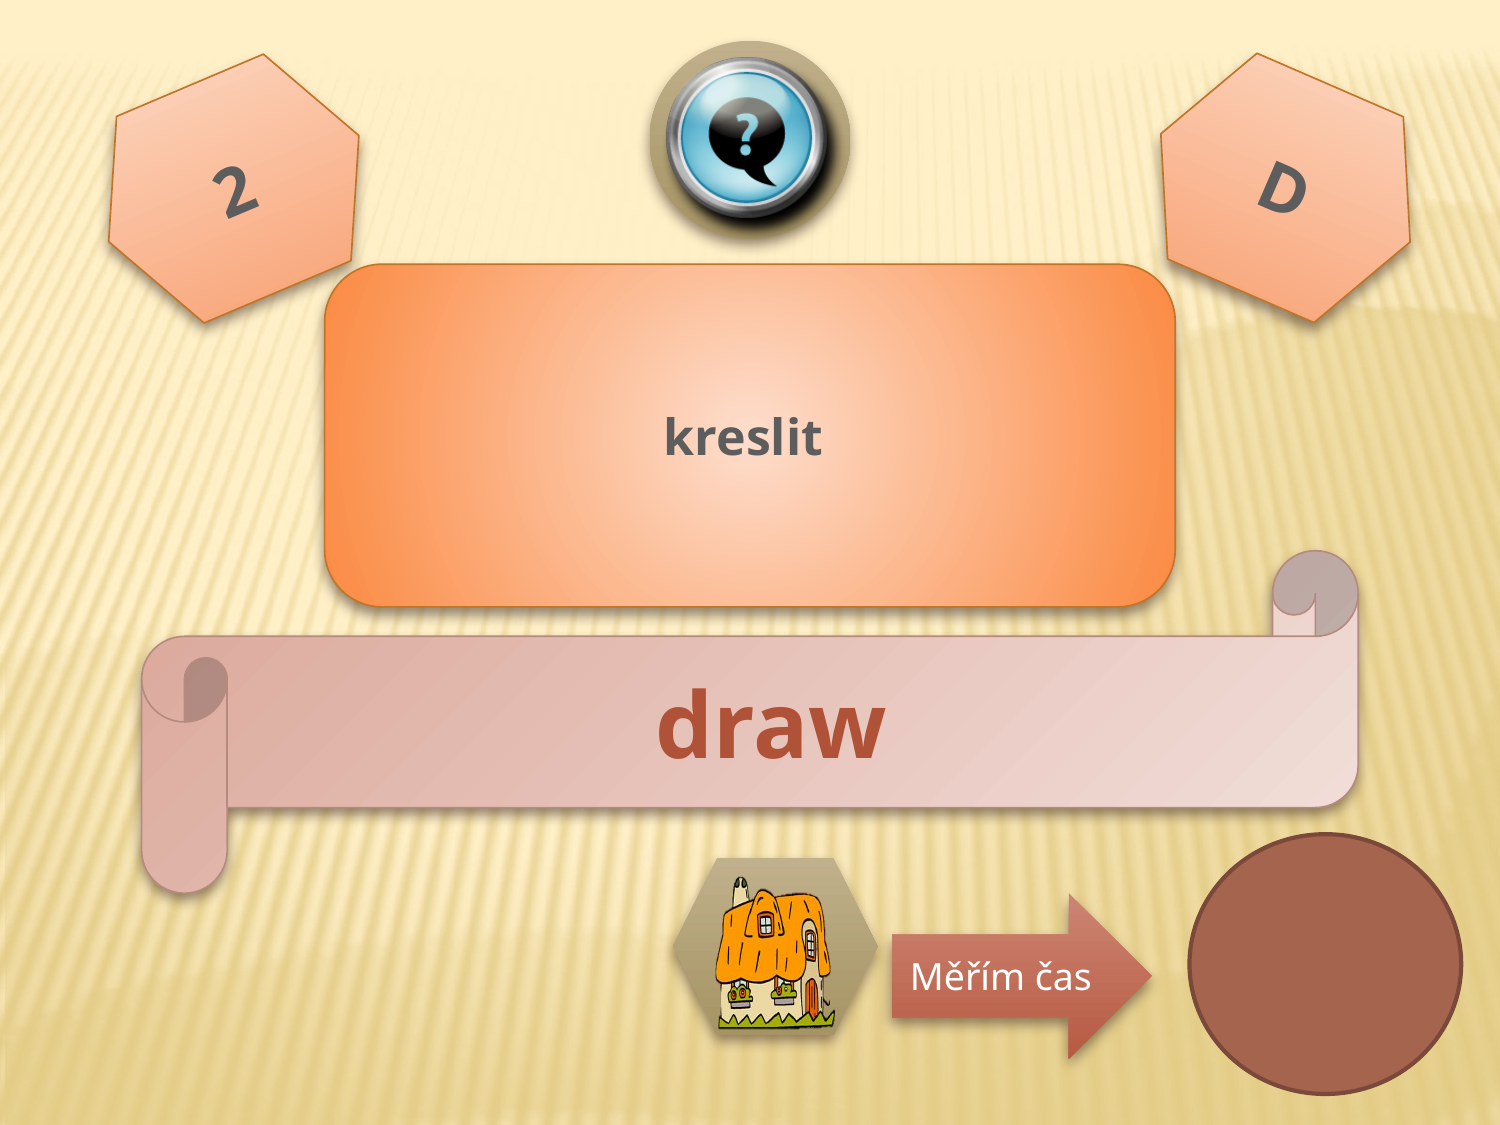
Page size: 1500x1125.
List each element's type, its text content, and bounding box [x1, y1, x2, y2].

text_box D [1160, 52, 1411, 324]
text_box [672, 857, 878, 1040]
text_box 2 [107, 53, 360, 324]
text_box Měřím čas [891, 893, 1152, 1059]
text_box [1187, 832, 1464, 1097]
text_box kreslit [323, 263, 1177, 608]
text_box draw [140, 549, 1360, 895]
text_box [649, 40, 851, 242]
